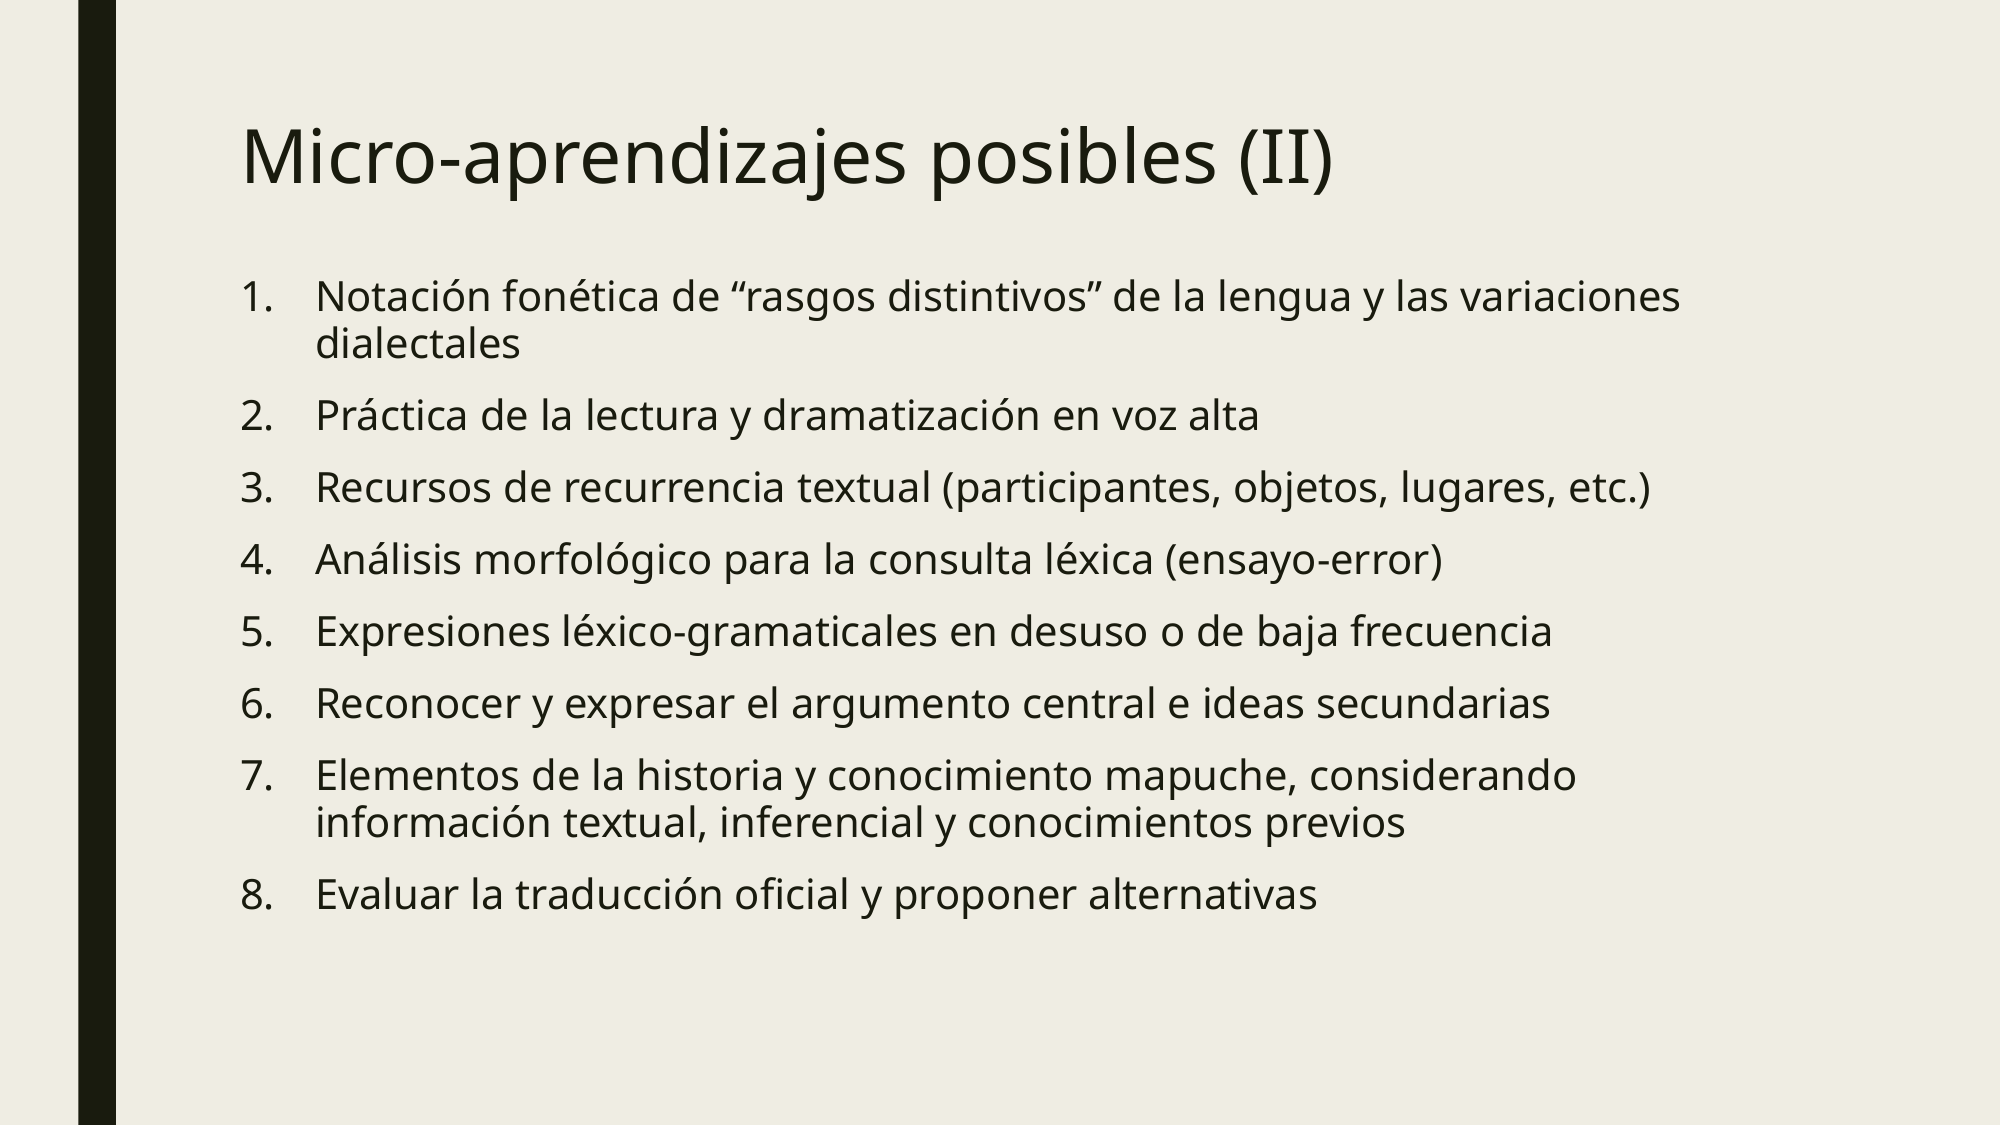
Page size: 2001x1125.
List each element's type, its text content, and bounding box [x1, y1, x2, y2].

title Micro-aprendizajes posibles (II) [225, 112, 1800, 248]
list Notación fonética de “rasgos distintivos” de la lengua y las variaciones dialectales Práctica de la lectura y dramatización en voz alta Recursos de recurrencia textual (participantes, objetos, lugares, etc.) Análisis morfológico para la consulta léxica (ensayo-error) Expresiones léxico-gramaticales en desuso o de baja frecuencia Reconocer y expresar el argumento central e ideas secundarias Elementos de la historia y conocimiento mapuche, considerando información textual, inferencial y conocimientos previos Evaluar la traducción oficial y proponer alternativas [225, 265, 1800, 963]
